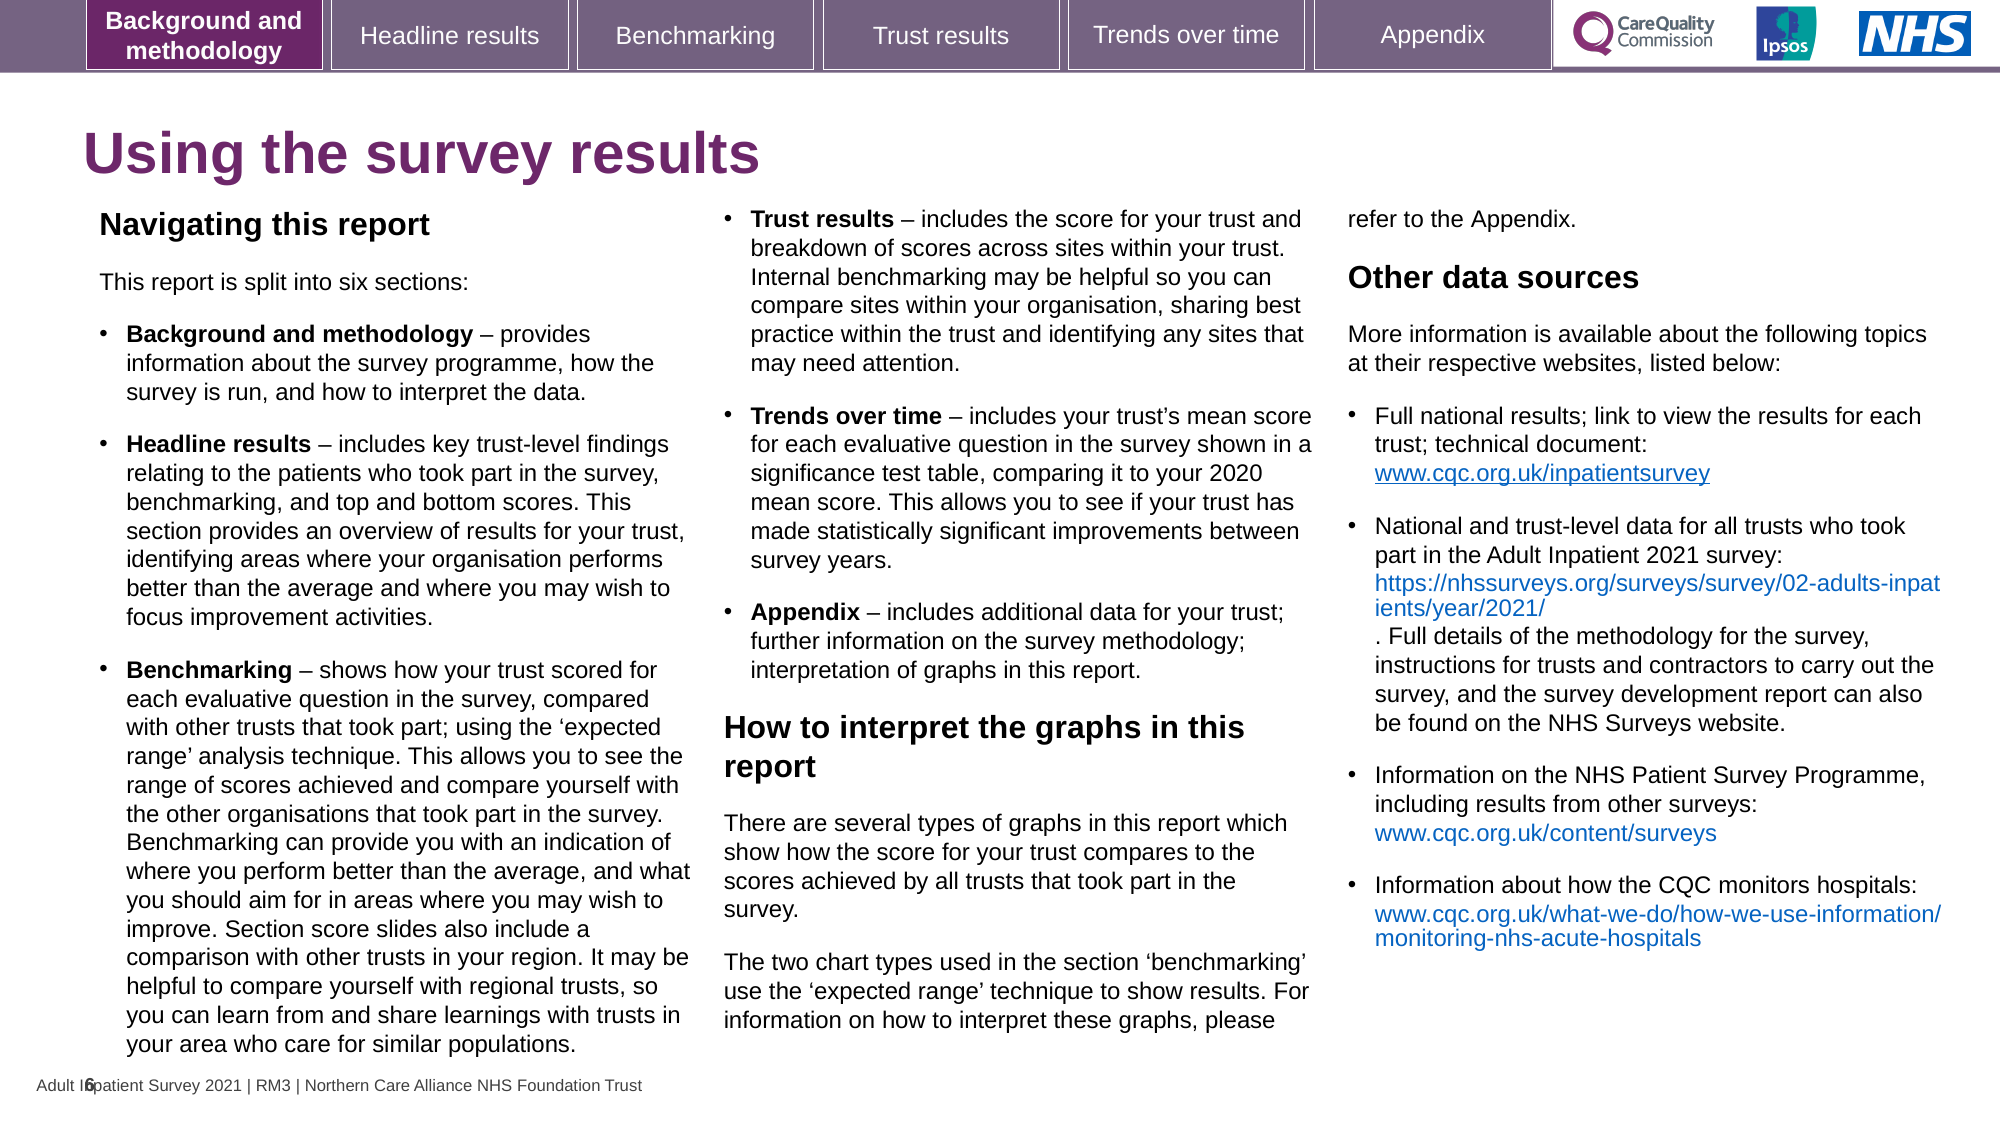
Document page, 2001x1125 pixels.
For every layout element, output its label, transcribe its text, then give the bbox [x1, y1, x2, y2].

text_box 6 [84, 1066, 122, 1125]
text_box Navigating this report This report is split into six sections: Background and methodology – provides information about the survey programme, how the survey is run, and how to interpret the data. Headline results – includes key trust-level findings relating to the patients who took part in the survey, benchmarking, and top and bottom scores. This section provides an overview of results for your trust, identifying areas where your organisation performs better than the average and where you may wish to focus improvement activities. Benchmarking – shows how your trust scored for each evaluative question in the survey, compared with other trusts that took part; using the ‘expected range’ analysis technique. This allows you to see the range of scores achieved and compare yourself with the other organisations that took part in the survey. Benchmarking can provide you with an indication of where you perform better than the average, and what you should aim for in areas where you may wish to improve. Section score slides also include a comparison with other trusts in your region. It may be helpful to compare yourself with regional trusts, so you can learn from and share learnings with trusts in your area who care for similar populations. Trust results – includes the score for your trust and breakdown of scores across sites within your trust. Internal benchmarking may be helpful so you can compare sites within your organisation, sharing best practice within the trust and identifying any sites that may need attention. Trends over time – includes your trust’s mean score for each evaluative question in the survey shown in a significance test table, comparing it to your 2020 mean score. This allows you to see if your trust has made statistically significant improvements between survey years. Appendix – includes additional data for your trust; further information on the survey methodology; interpretation of graphs in this report. How to interpret the graphs in this report There are several types of graphs in this report which show how the score for your trust compares to the scores achieved by all trusts that took part in the survey. The two chart types used in the section ‘benchmarking’ use the ‘expected range’ technique to show results. For information on how to interpret these graphs, please refer to the Appendix. Other data sources More information is available about the following topics at their respective websites, listed below: Full national results; link to view the results for each trust; technical document: www.cqc.org.uk/inpatientsurvey National and trust-level data for all trusts who took part in the Adult Inpatient 2021 survey: https://nhssurveys.org/surveys/survey/02-adults-inpatients/year/2021/. Full details of the methodology for the survey, instructions for trusts and contractors to carry out the survey, and the survey development report can also be found on the NHS Surveys website. Information on the NHS Patient Survey Programme, including results from other surveys: www.cqc.org.uk/content/surveys Information about how the CQC monitors hospitals: www.cqc.org.uk/what-we-do/how-we-use-information/monitoring-nhs-acute-hospitals [84, 196, 1958, 1066]
title Using the survey results [68, 100, 1942, 209]
picture [1859, 11, 1971, 56]
picture [1756, 6, 1817, 61]
picture [1573, 11, 1715, 56]
